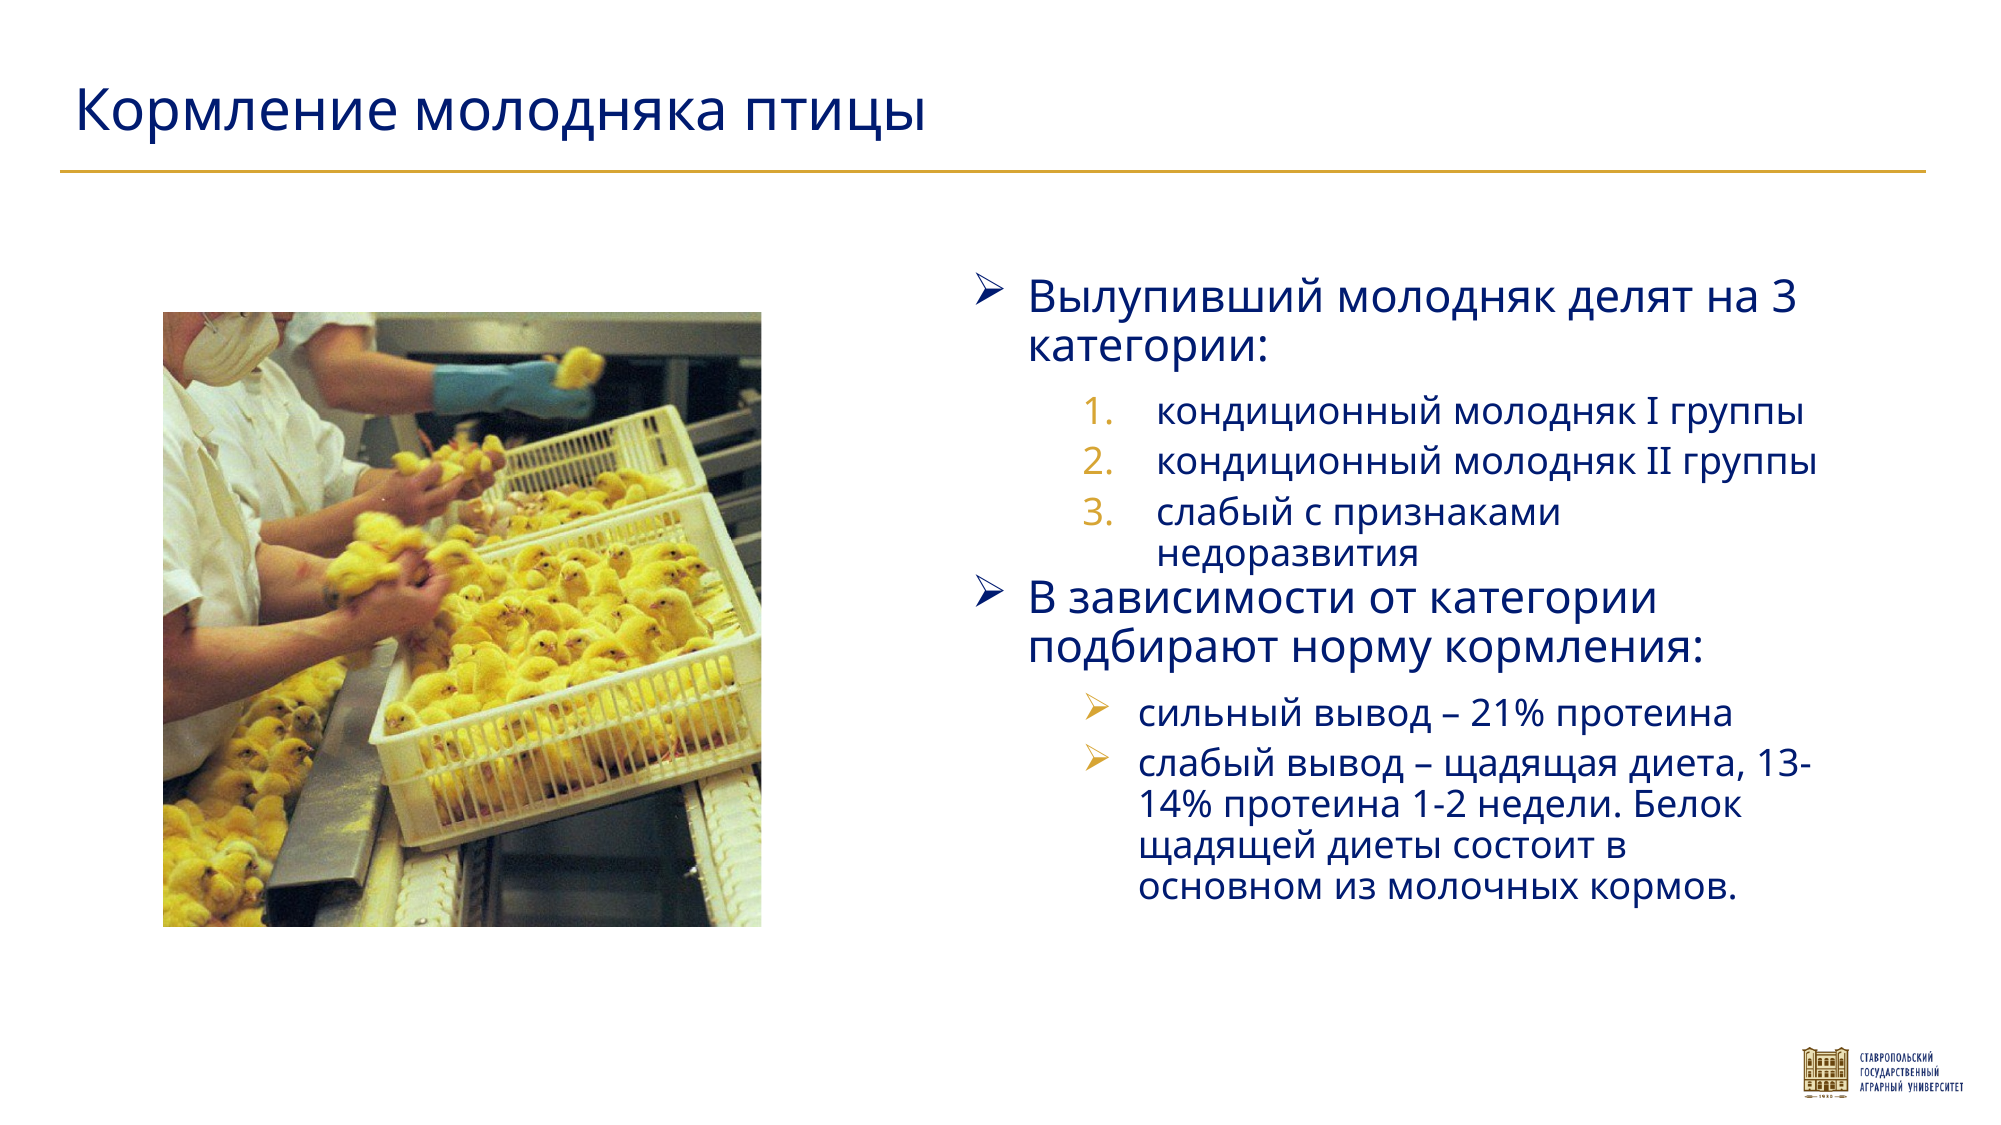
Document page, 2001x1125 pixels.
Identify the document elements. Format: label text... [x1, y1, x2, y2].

picture [163, 312, 762, 927]
picture [1802, 1047, 1963, 1098]
list Вылупивший молодняк делят на 3 категории: кондиционный молодняк I группы кондиционный молодняк II группы слабый с признаками недоразвития В зависимости от категории подбирают норму кормления: сильный вывод – 21% протеина слабый вывод – щадящая диета, 13-14% протеина 1-2 недели. Белок щадящей диеты состоит в основном из молочных кормов. [957, 265, 1837, 974]
list Кормление молодняка птицы [59, 67, 1926, 158]
